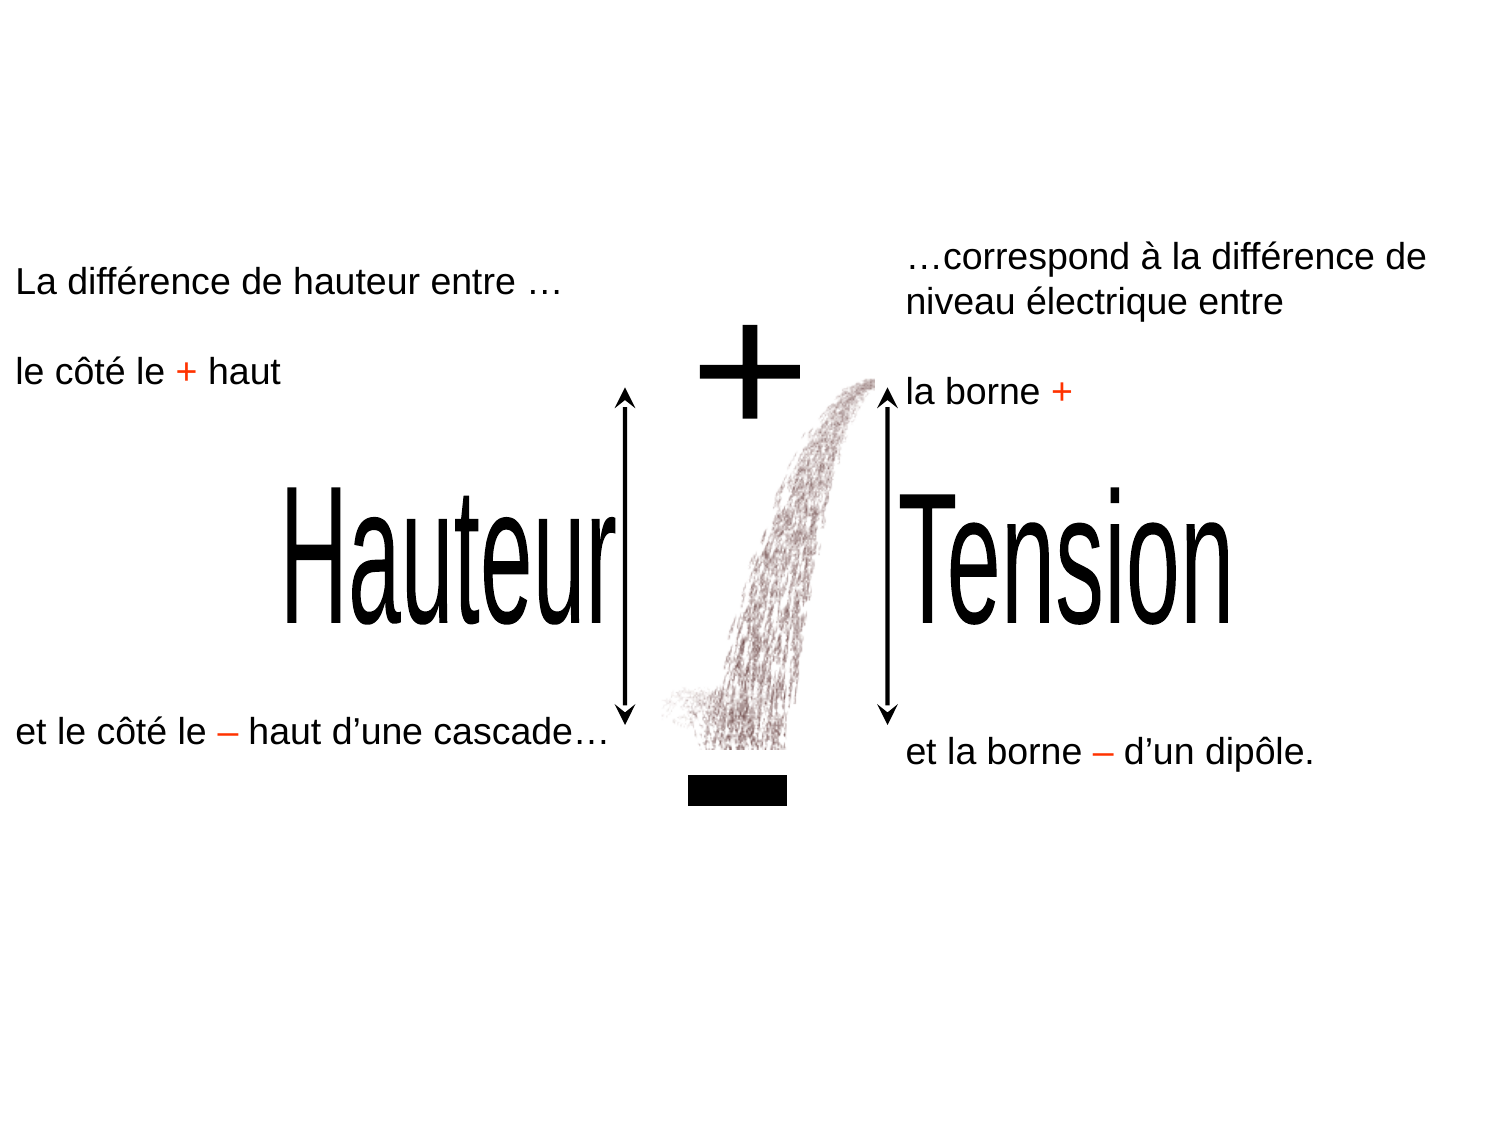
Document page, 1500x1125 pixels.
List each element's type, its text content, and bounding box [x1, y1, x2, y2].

text_box …correspond à la différence de niveau électrique entre la borne + et la borne – d’un dipôle. [890, 224, 1442, 780]
text_box La différence de hauteur entre … le côté le + haut et le côté le – haut d’une cascade… [0, 249, 626, 760]
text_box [887, 387, 1229, 726]
picture [624, 374, 876, 751]
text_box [287, 387, 626, 726]
